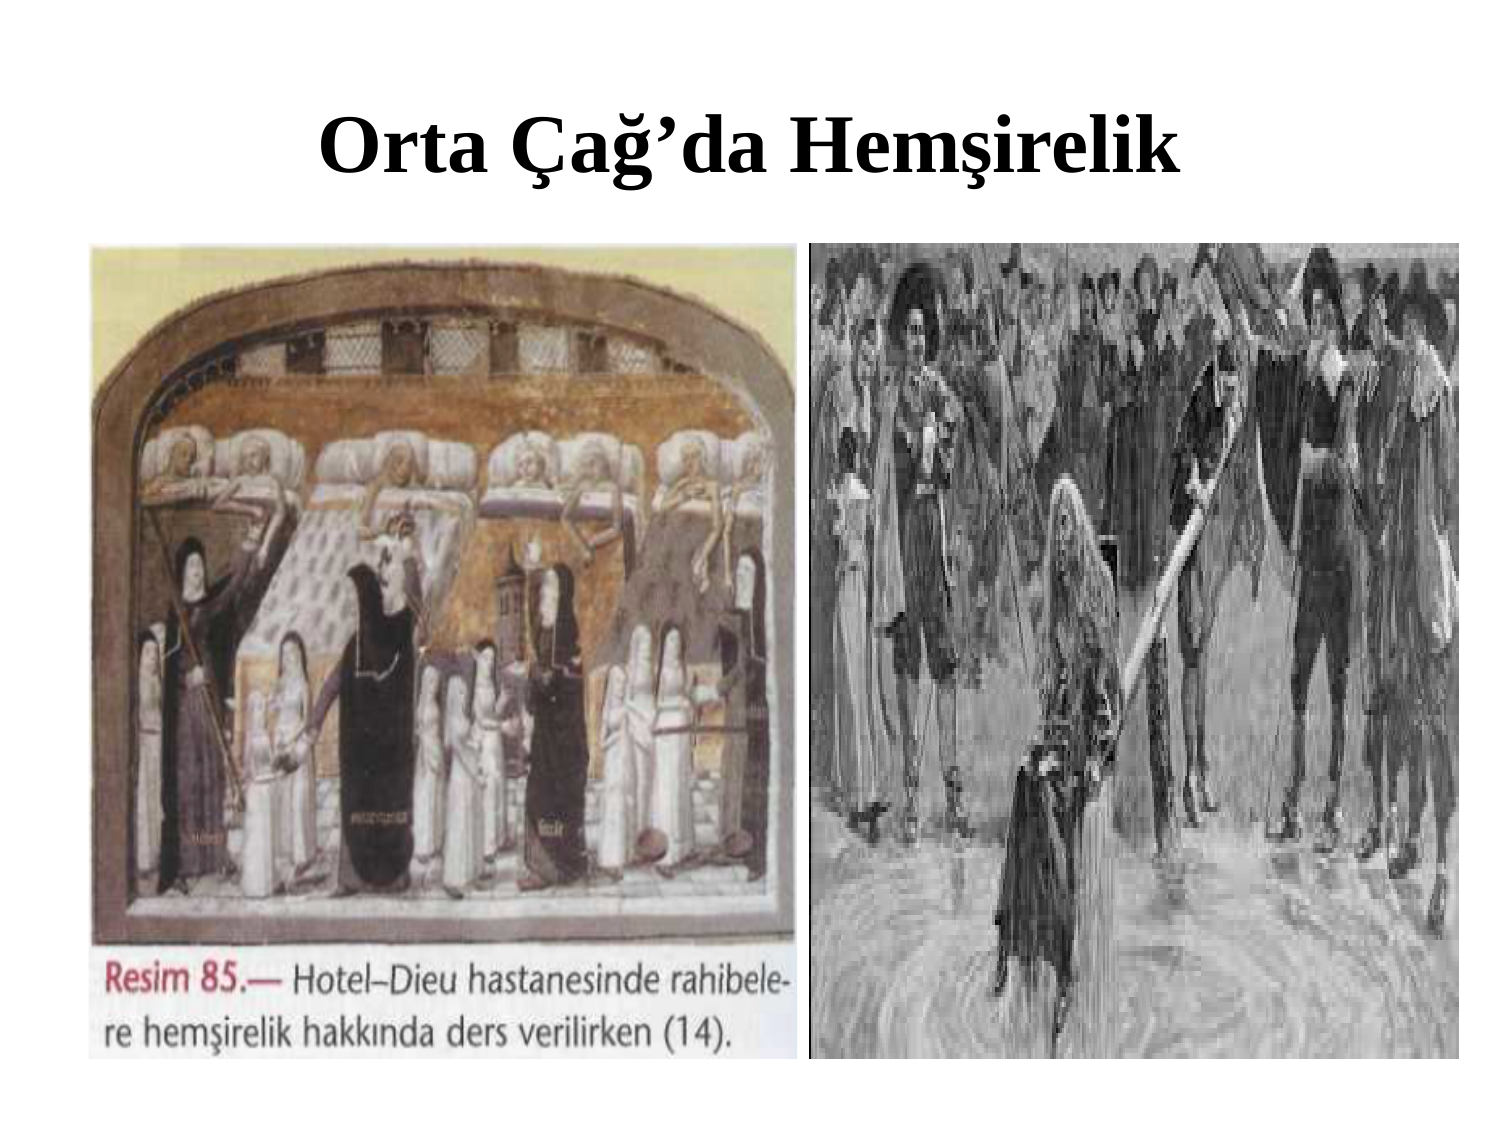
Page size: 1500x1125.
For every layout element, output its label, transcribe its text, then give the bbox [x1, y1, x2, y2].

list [88, 243, 798, 1059]
title Orta Çağ’da Hemşirelik [75, 45, 1425, 233]
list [808, 243, 1459, 1059]
